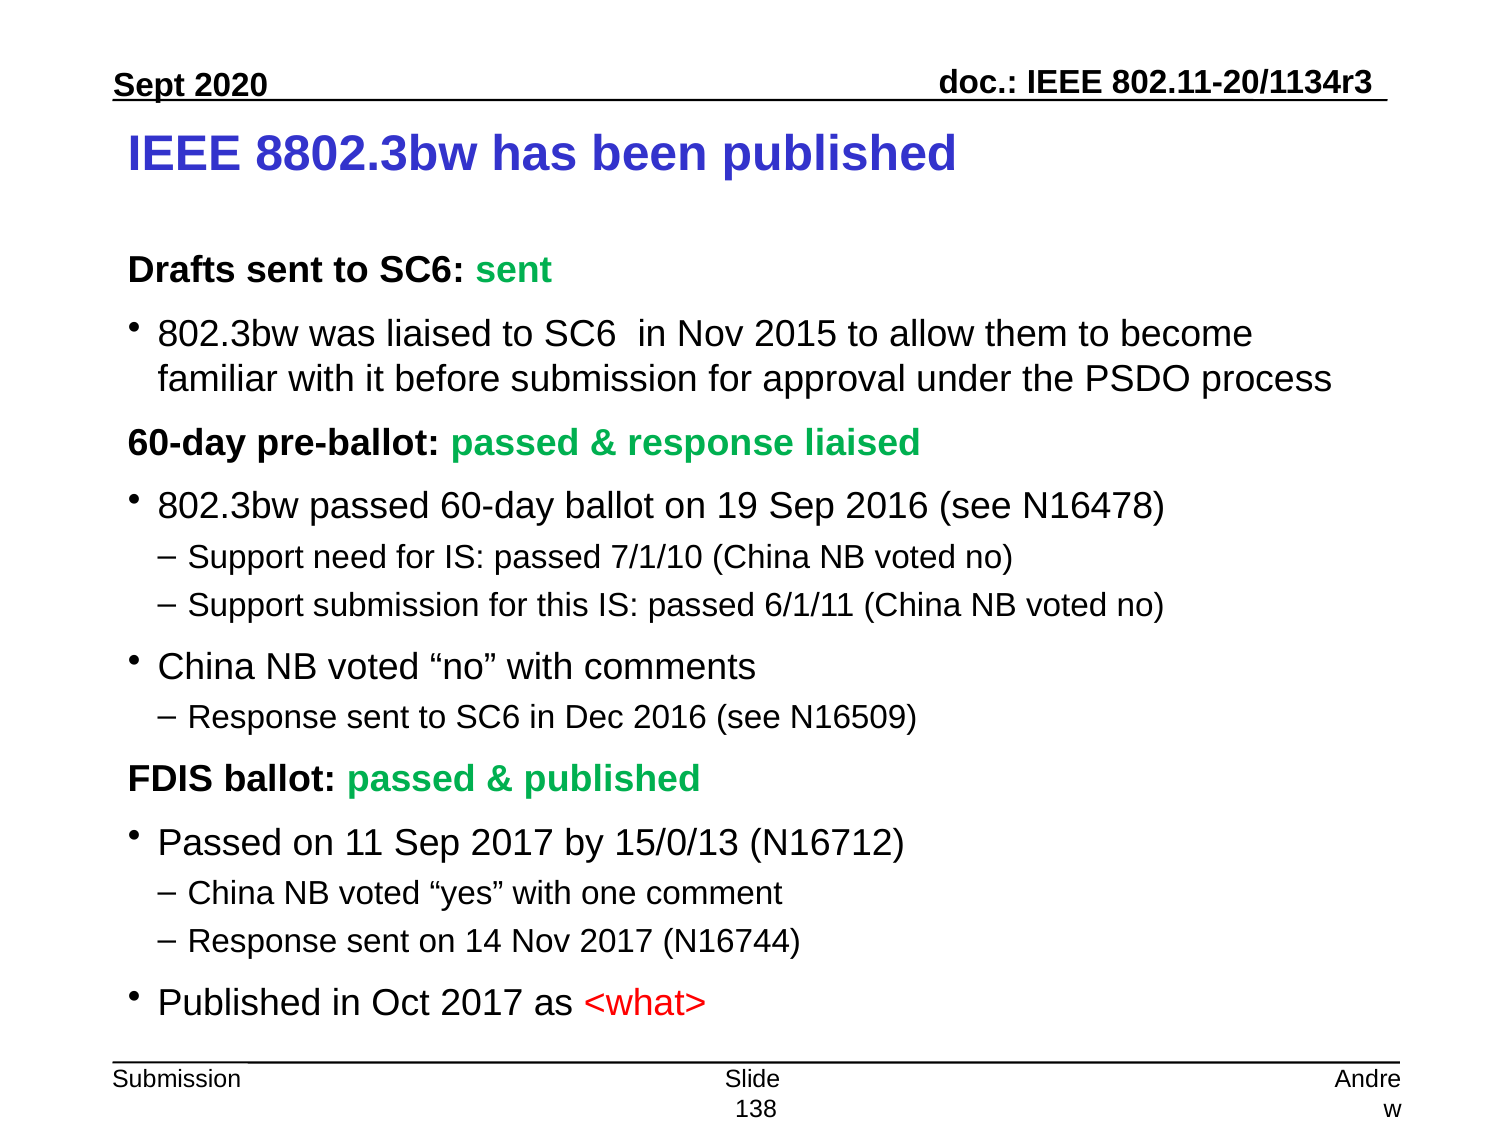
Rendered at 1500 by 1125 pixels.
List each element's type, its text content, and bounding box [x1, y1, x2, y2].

list Drafts sent to SC6: sent 802.3bw was liaised to SC6 in Nov 2015 to allow them to become familiar with it before submission for approval under the PSDO process 60-day pre-ballot: passed & response liaised 802.3bw passed 60-day ballot on 19 Sep 2016 (see N16478) Support need for IS: passed 7/1/10 (China NB voted no) Support submission for this IS: passed 6/1/11 (China NB voted no) China NB voted “no” with comments Response sent to SC6 in Dec 2016 (see N16509) FDIS ballot: passed & published Passed on 11 Sep 2017 by 15/0/13 (N16712) China NB voted “yes” with one comment Response sent on 14 Nov 2017 (N16744) Published in Oct 2017 as <what> [112, 237, 1388, 913]
title IEEE 8802.3bw has been published [112, 112, 1388, 237]
slide_number Slide 138 [709, 1061, 803, 1093]
footer Andrew Myles, Cisco [1320, 1061, 1402, 1093]
